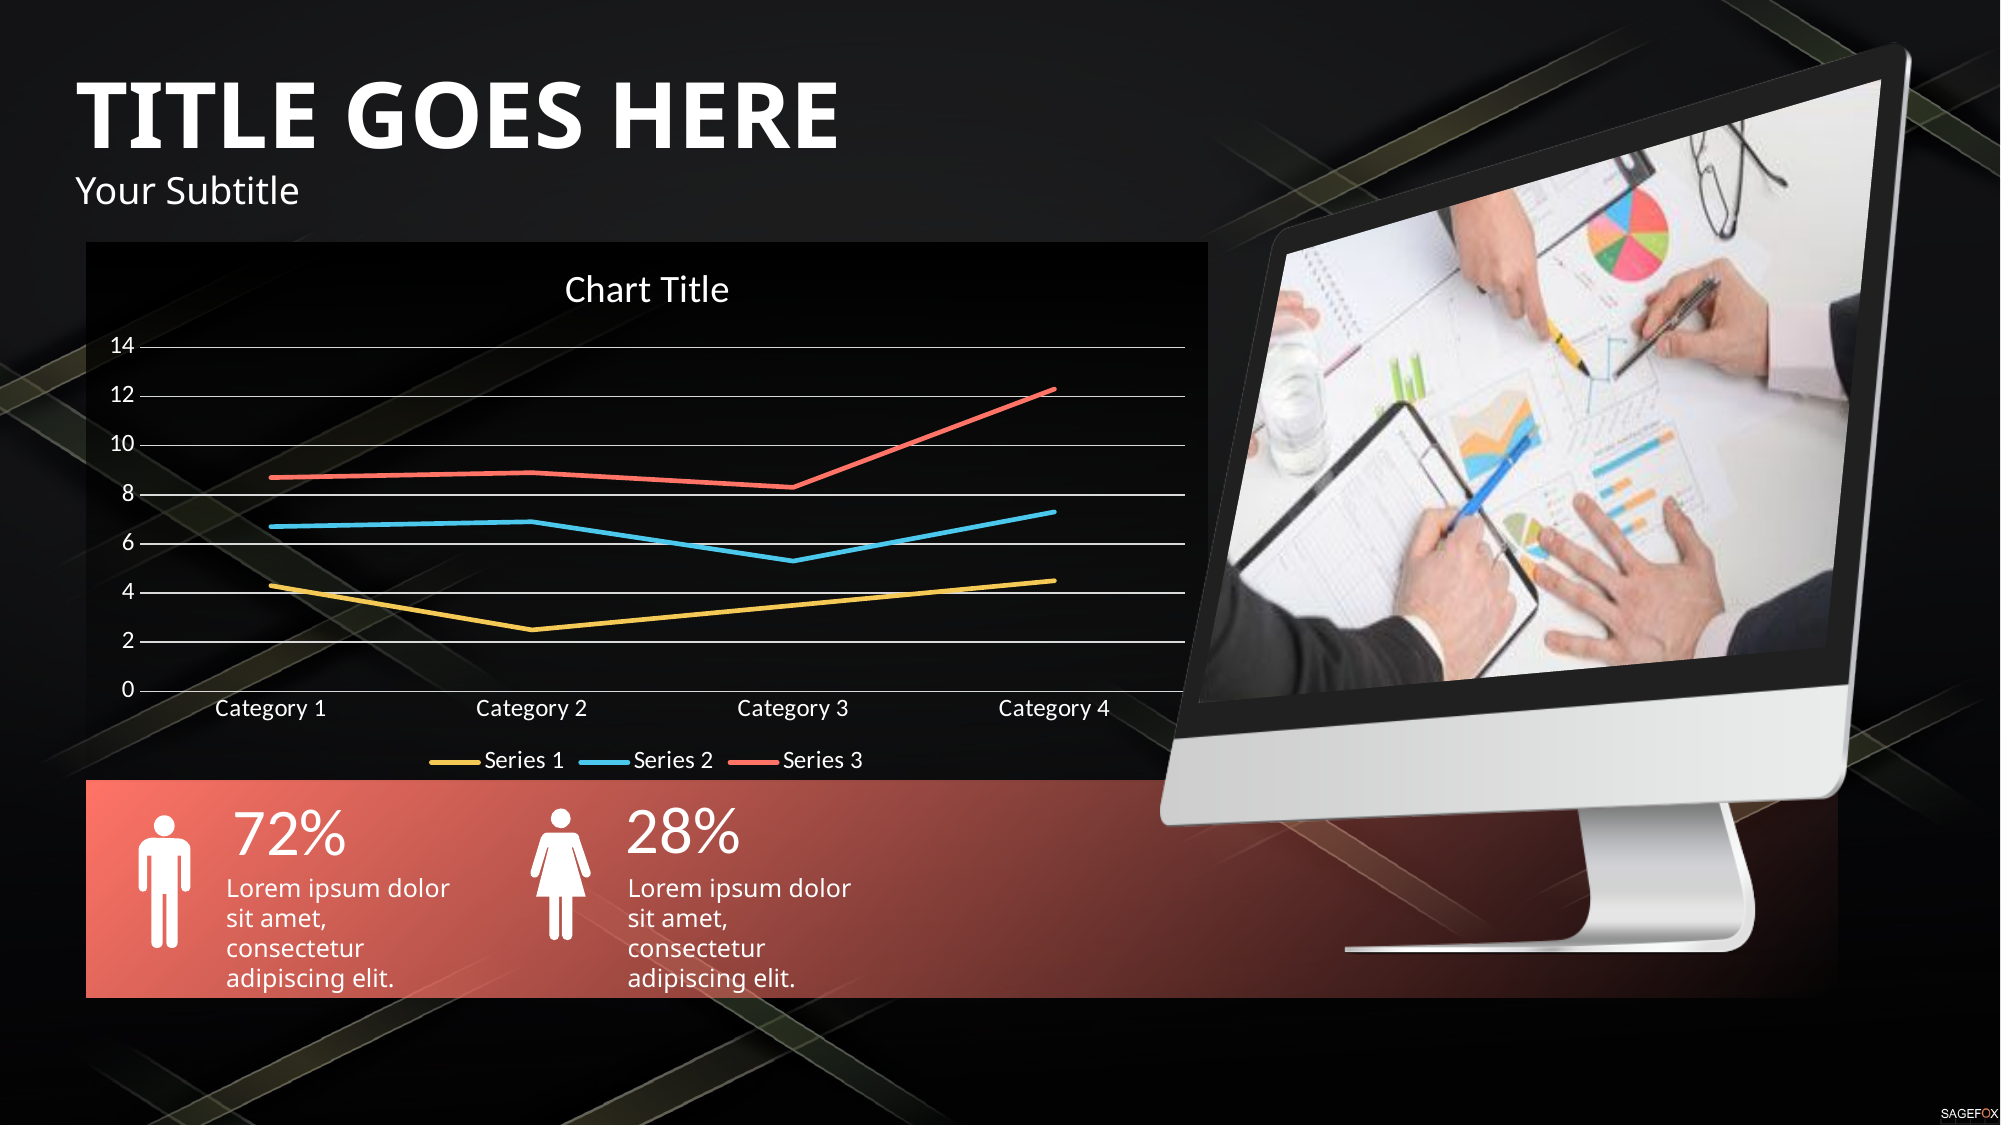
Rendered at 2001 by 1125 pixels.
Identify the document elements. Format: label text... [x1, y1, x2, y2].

text_box 28% [605, 782, 762, 875]
picture [0, 0, 2001, 1125]
chart [86, 242, 1160, 782]
text_box [762, 782, 1160, 998]
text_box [529, 808, 592, 941]
text_box 72% [211, 782, 369, 865]
text_box [86, 782, 211, 998]
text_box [138, 815, 191, 948]
text_box Lorem ipsum dolor sit amet, consectetur adipiscing elit. [211, 865, 468, 1000]
text_box TITLE GOES HERE Your Subtitle [60, 49, 1036, 220]
text_box Lorem ipsum dolor sit amet, consectetur adipiscing elit. [612, 865, 869, 1000]
text_box [369, 782, 612, 998]
